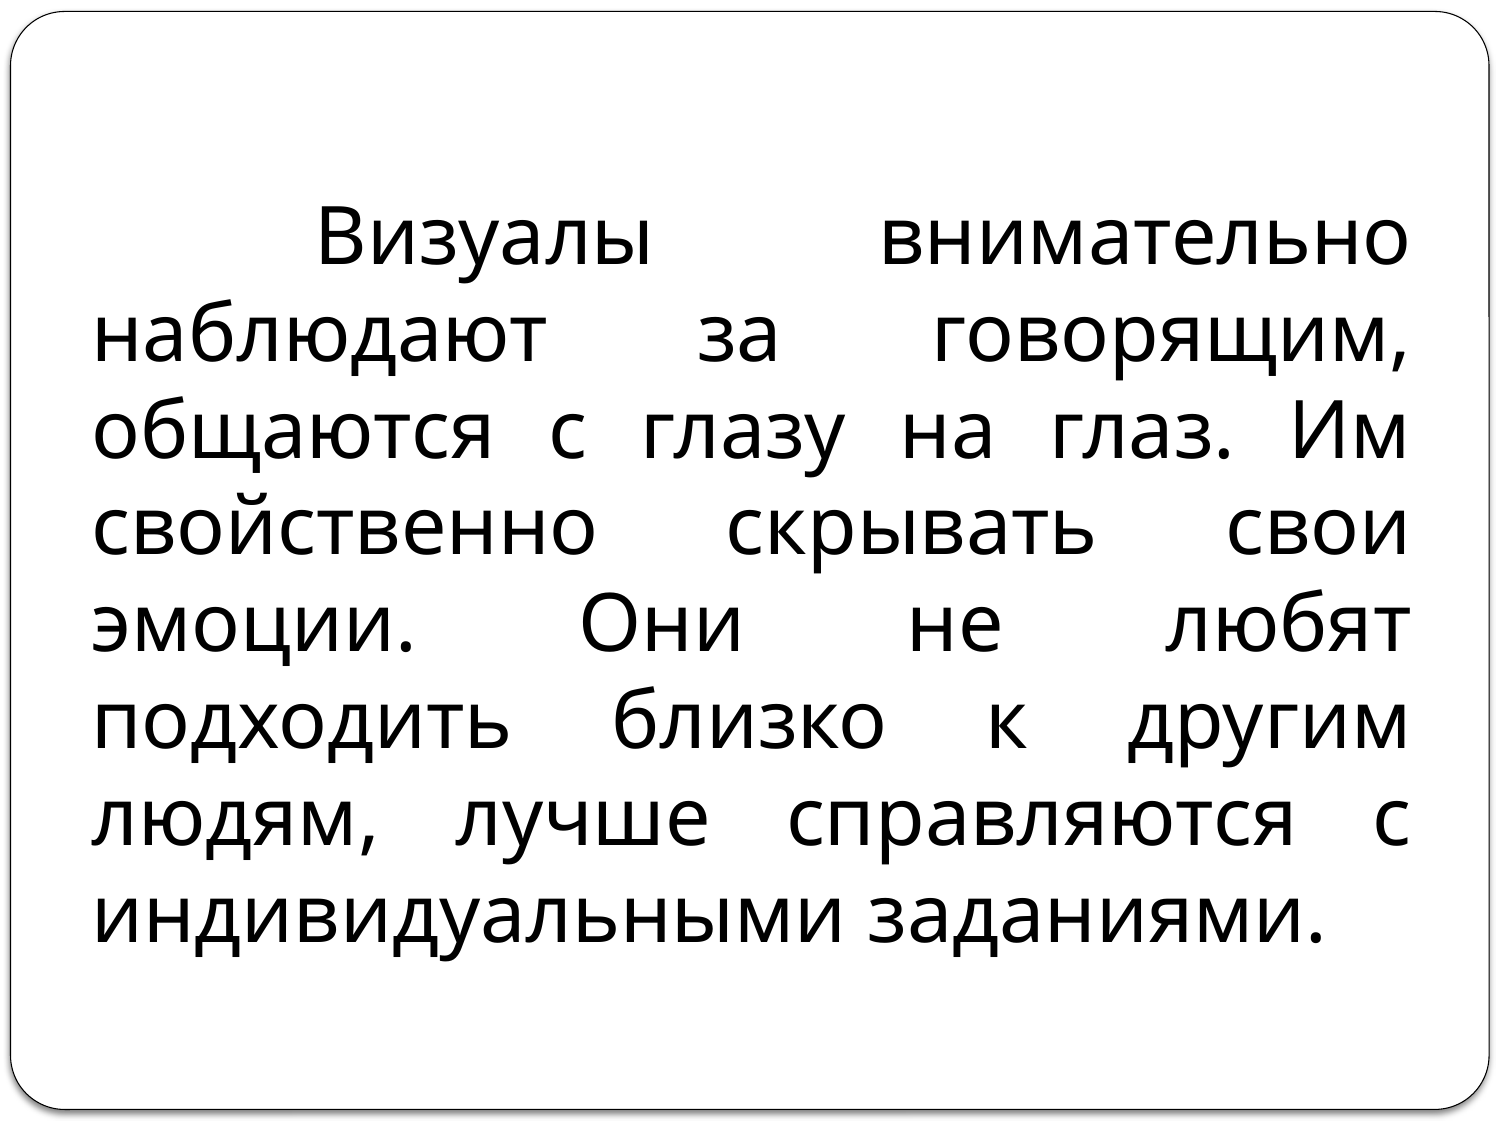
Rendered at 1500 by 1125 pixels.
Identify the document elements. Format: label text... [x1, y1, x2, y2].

title Визуалы внимательно наблюдают за говорящим, общаются с глазу на глаз. Им свойственно скрывать свои эмоции. Они не любят подходить близко к другим людям, лучше справляются с индивидуальными заданиями. [76, 172, 1427, 974]
